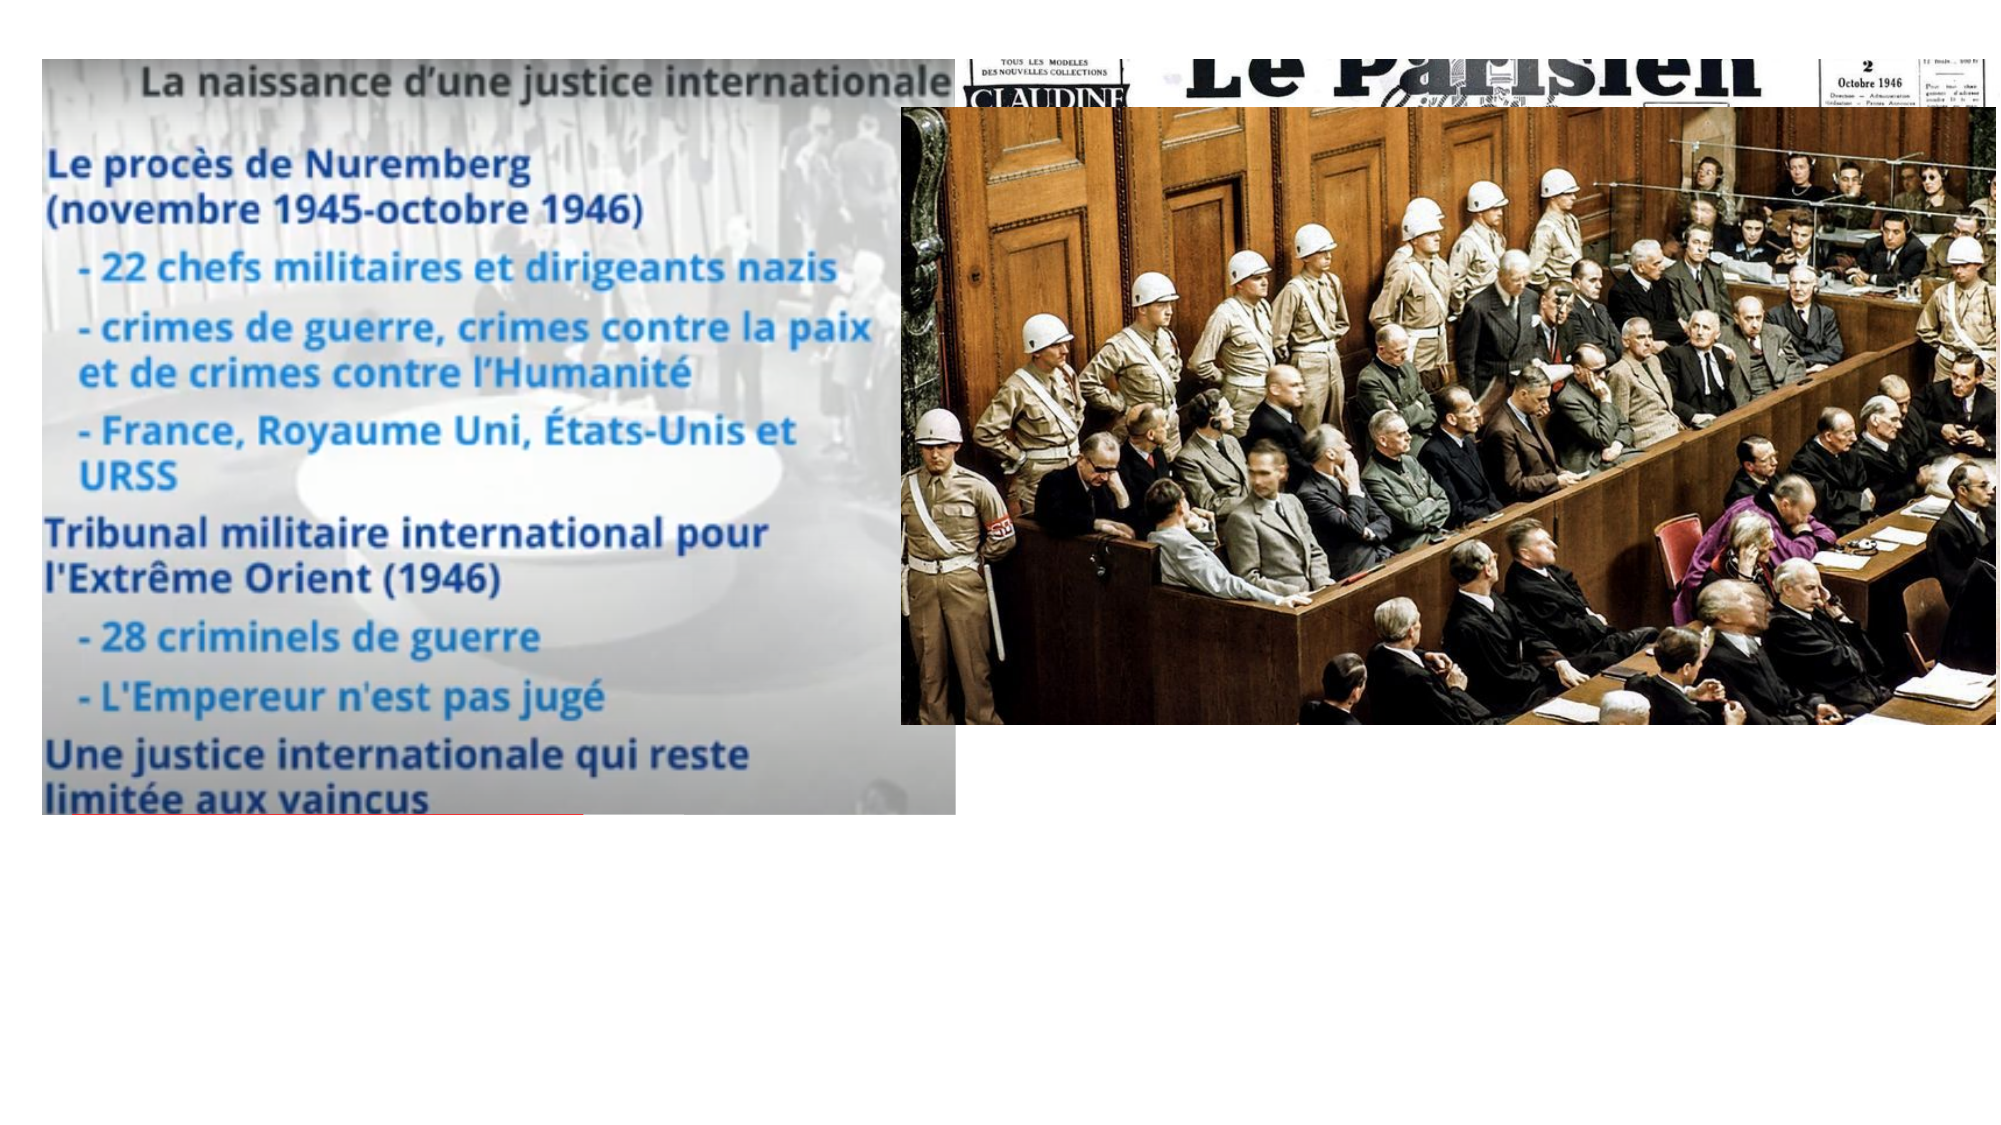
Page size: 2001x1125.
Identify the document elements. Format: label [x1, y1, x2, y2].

picture [42, 59, 2000, 815]
